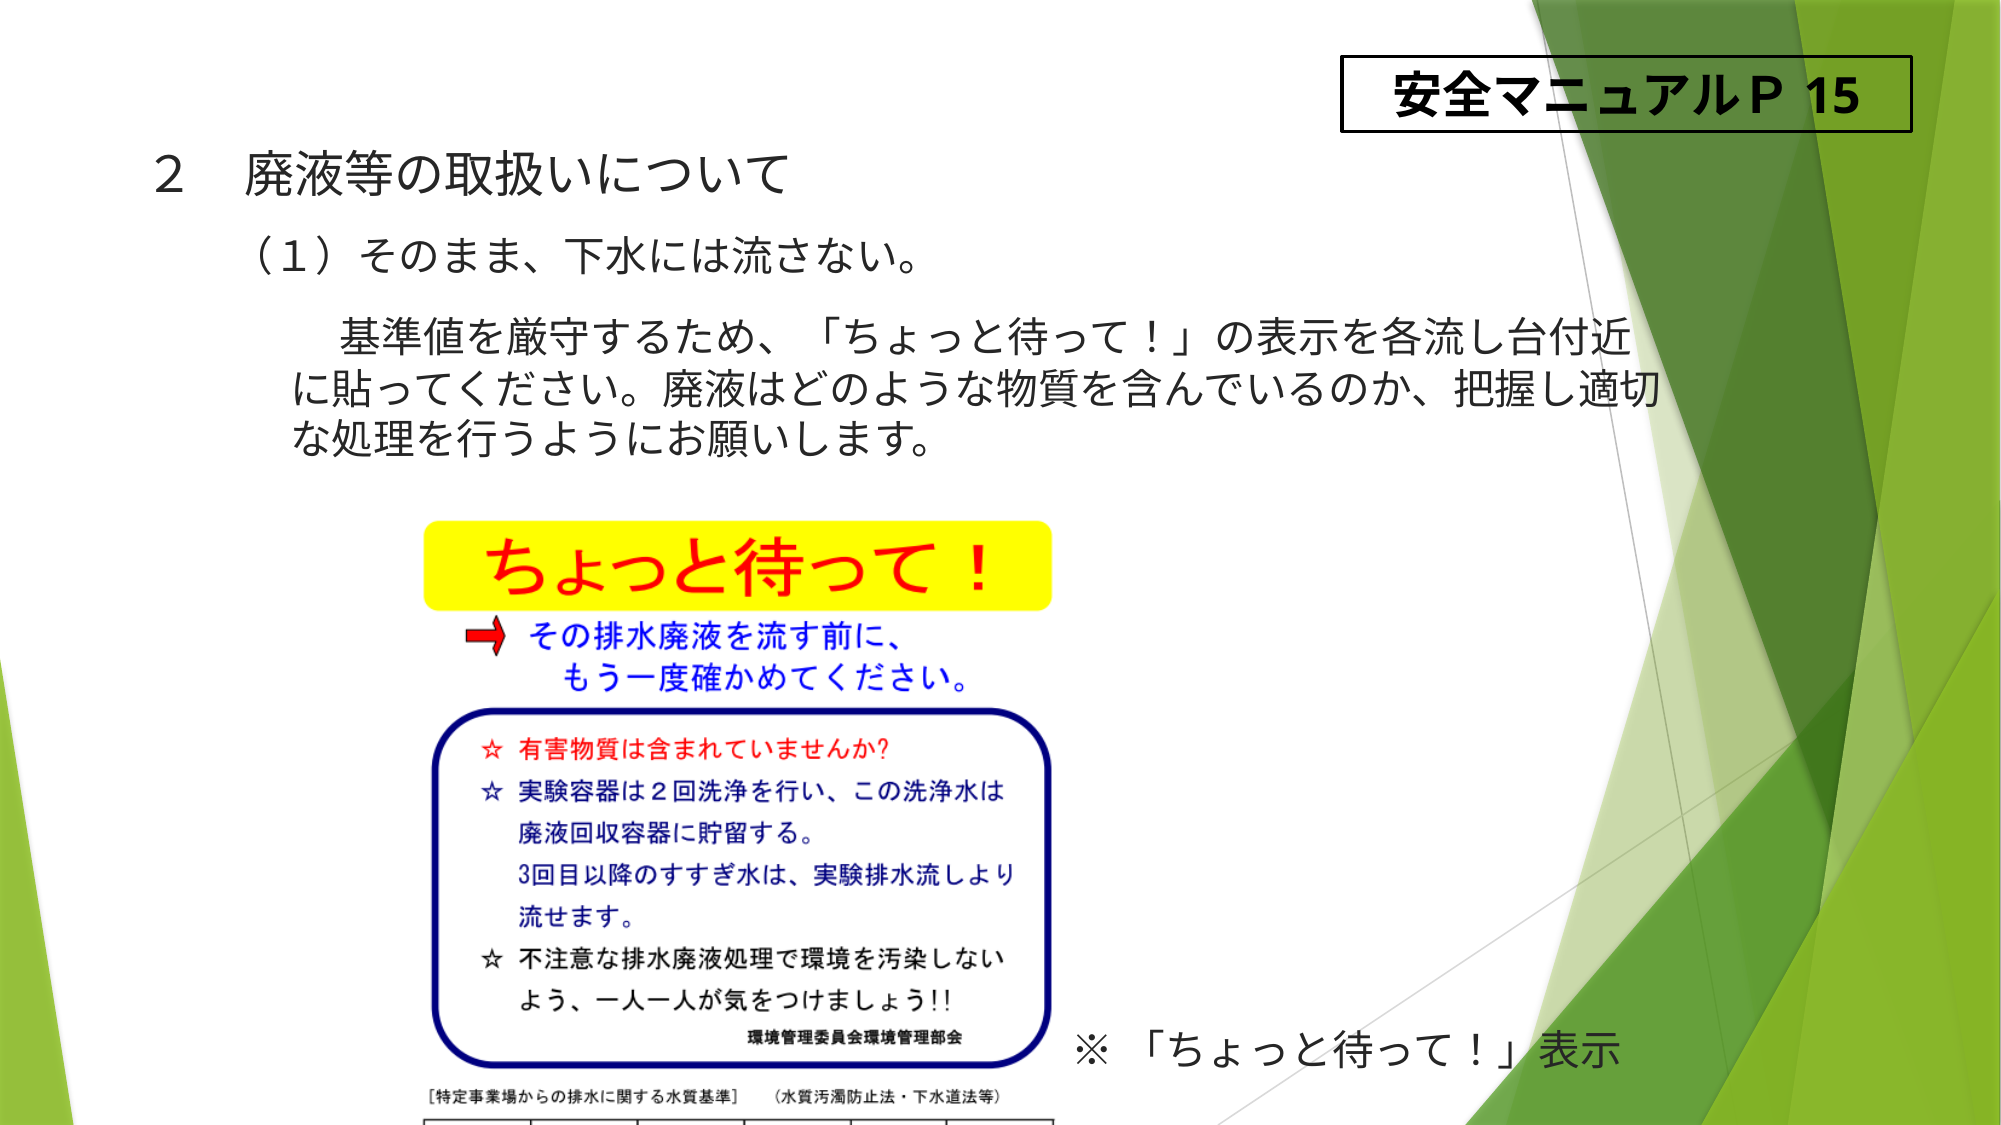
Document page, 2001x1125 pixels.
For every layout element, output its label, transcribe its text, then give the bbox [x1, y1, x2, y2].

text_box （１）そのまま、下水には流さない。 [216, 213, 1505, 288]
text_box 安全マニュアルＰ15 [1342, 56, 1912, 132]
text_box 基準値を厳守するため、「ちょっと待って！」の表示を各流し台付近に貼ってください。廃液はどのような物質を含んでいるのか、把握し適切な処理を行うようにお願いします。 [274, 267, 1688, 471]
text_box ※「ちょっと待って！」表示 [1089, 1007, 2000, 1082]
picture [390, 469, 1083, 1125]
text_box ２ 廃液等の取扱いについて [129, 136, 1428, 210]
